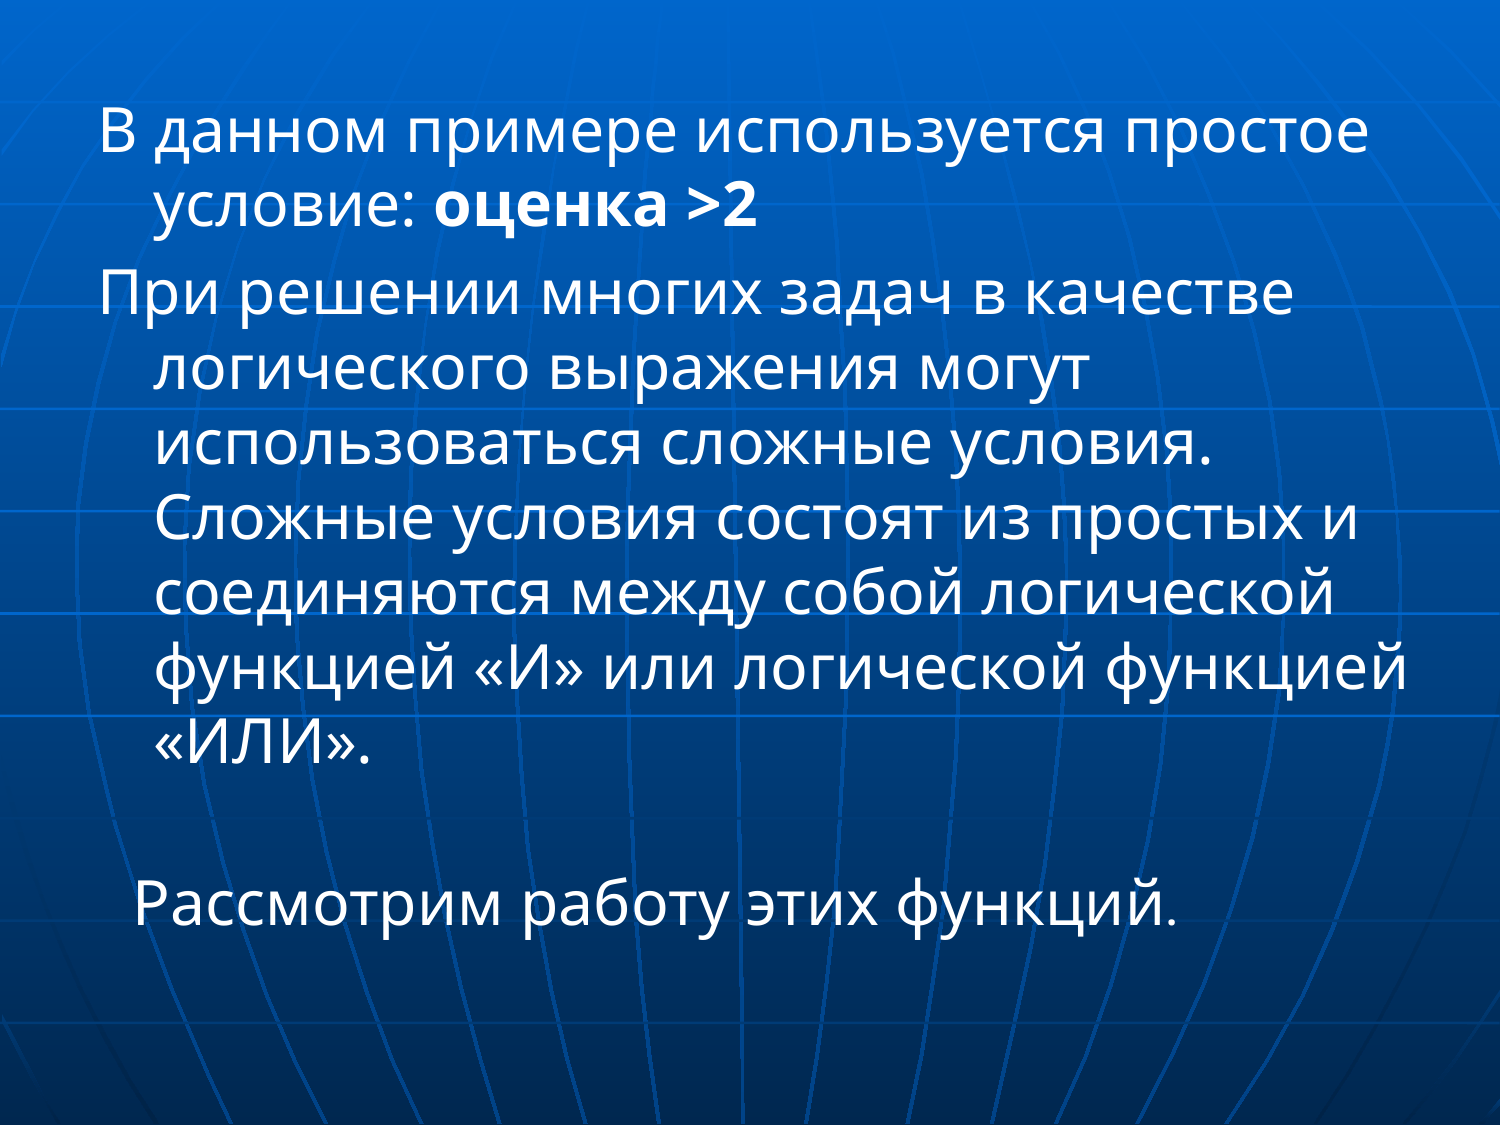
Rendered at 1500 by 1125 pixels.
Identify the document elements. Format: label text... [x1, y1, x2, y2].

list В данном примере используется простое условие: оценка >2 При решении многих задач в качестве логического выражения могут использоваться сложные условия. Сложные условия состоят из простых и соединяются между собой логической функцией «И» или логической функцией «ИЛИ». [81, 81, 1433, 809]
text_box Рассмотрим работу этих функций. [117, 855, 1192, 946]
